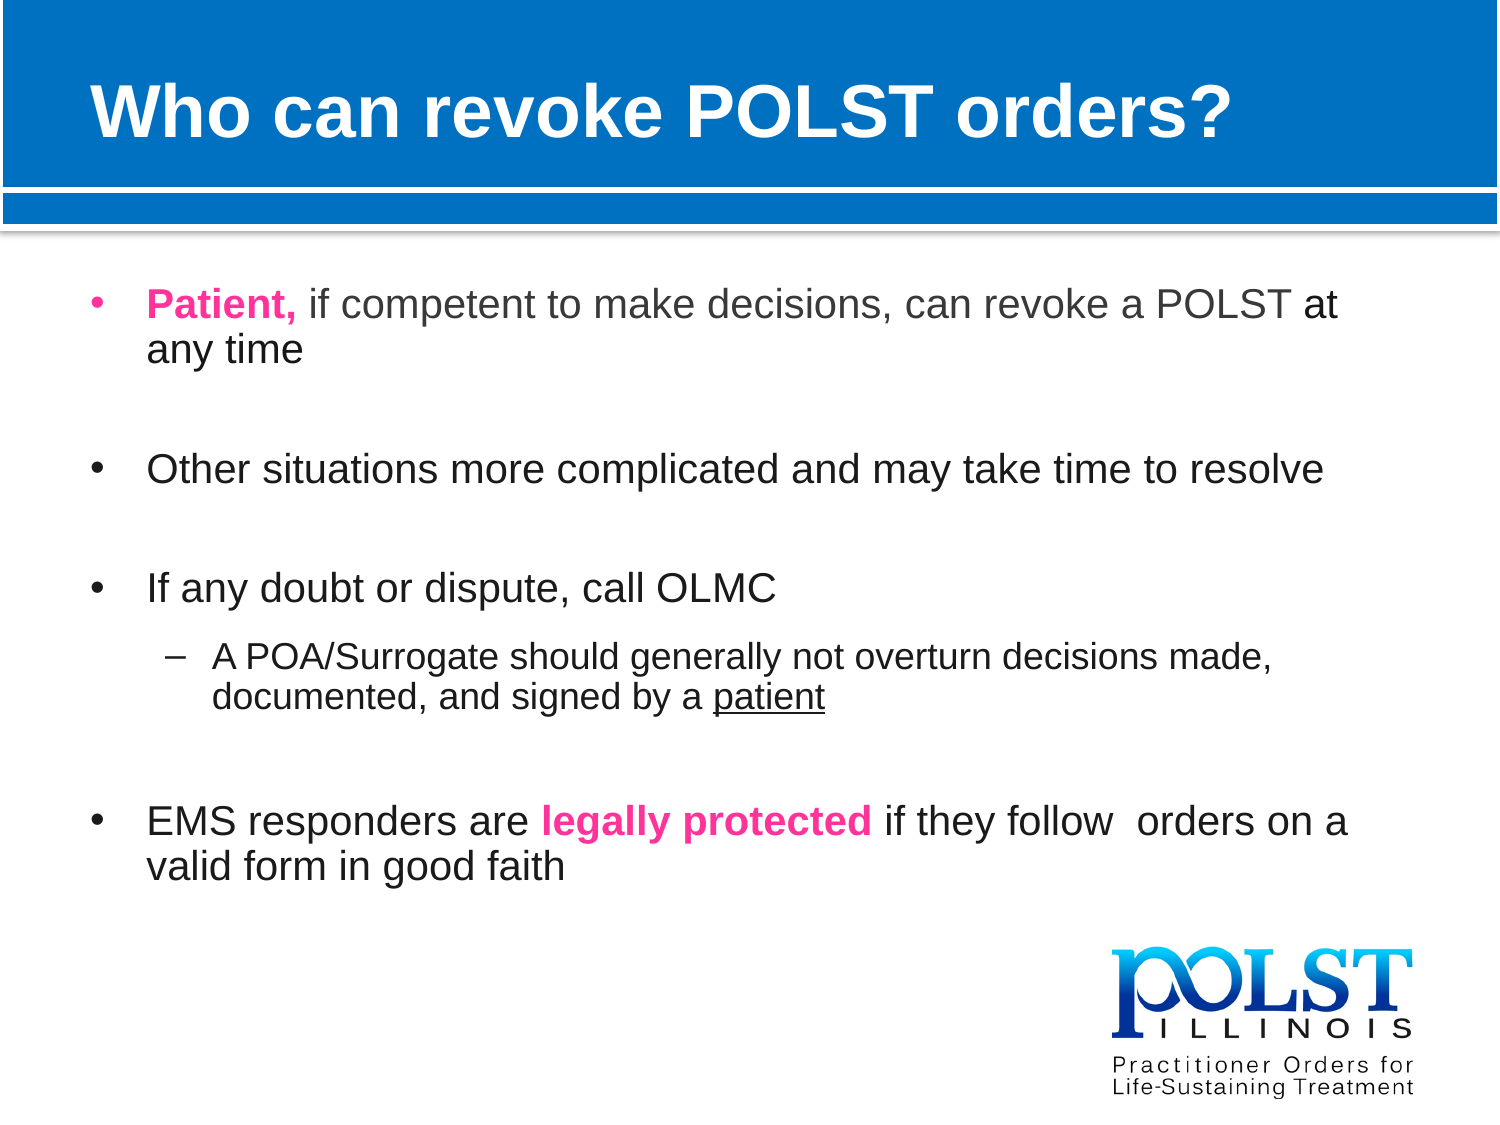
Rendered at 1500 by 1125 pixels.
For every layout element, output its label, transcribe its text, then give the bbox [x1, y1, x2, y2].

list Patient, if competent to make decisions, can revoke a POLST at any time Other situations more complicated and may take time to resolve If any doubt or dispute, call OLMC A POA/Surrogate should generally not overturn decisions made, documented, and signed by a patient EMS responders are legally protected if they follow orders on a valid form in good faith [75, 275, 1425, 1018]
title Who can revoke POLST orders? [75, 13, 1425, 202]
picture [1112, 1018, 1413, 1099]
